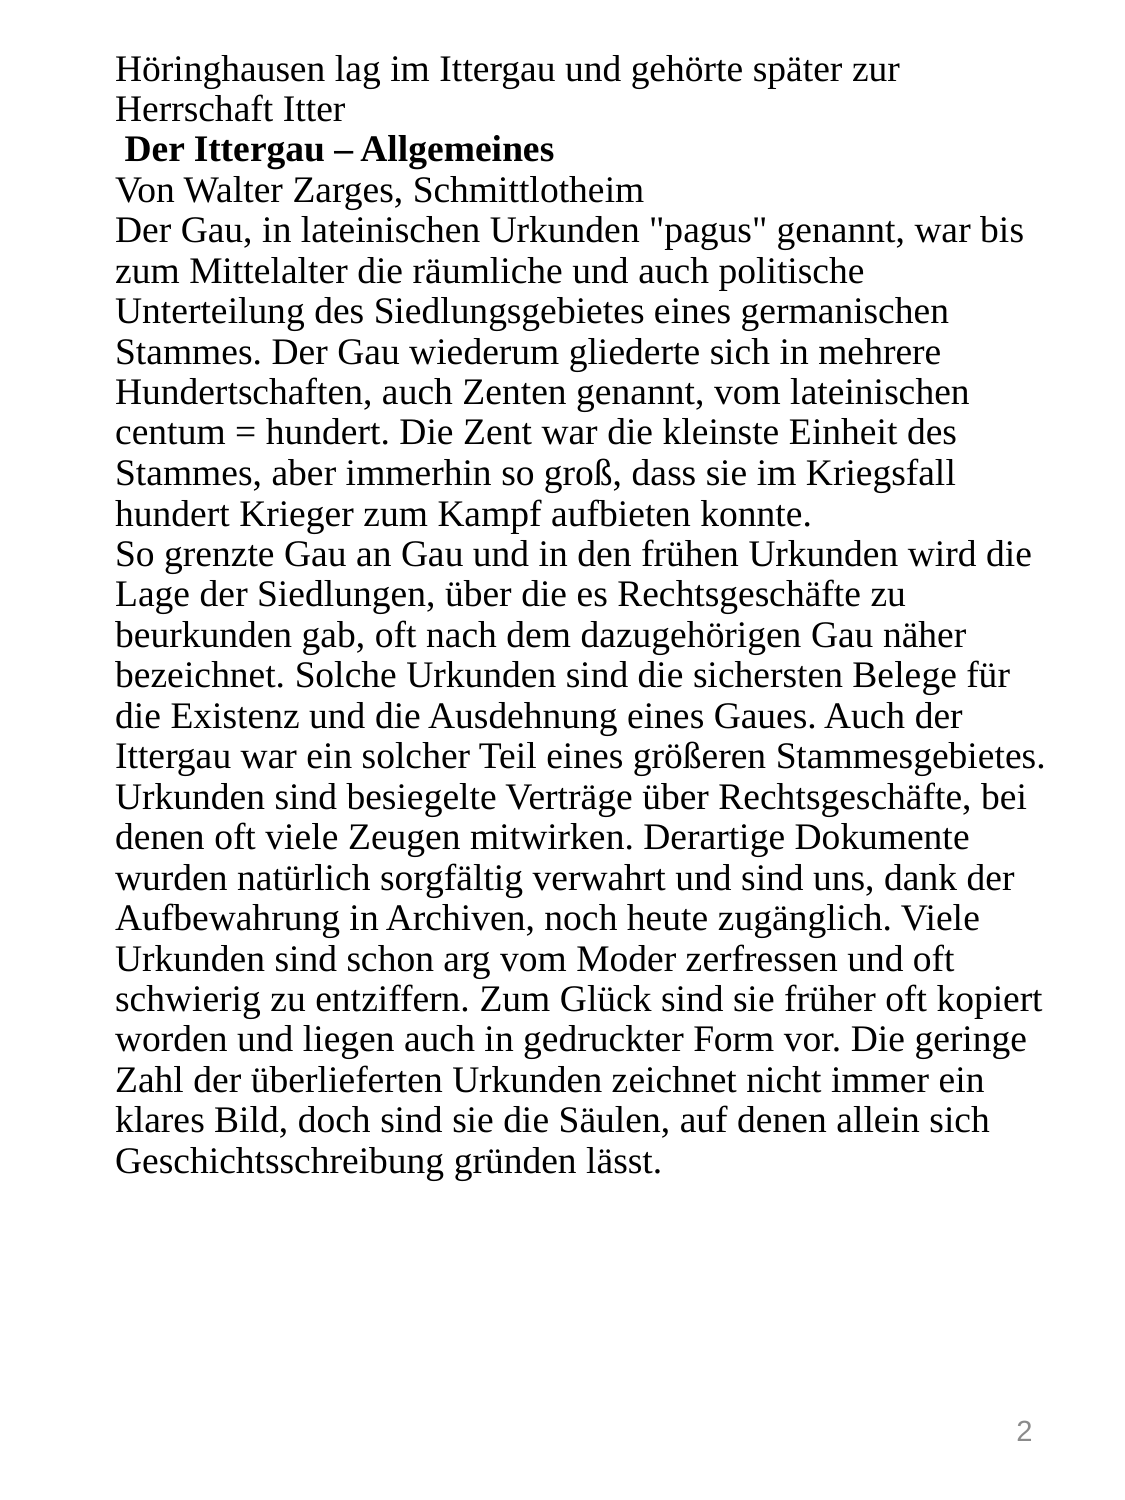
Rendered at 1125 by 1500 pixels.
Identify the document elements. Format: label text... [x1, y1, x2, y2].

title Höringhausen lag im Ittergau und gehörte später zur Herrschaft Itter Der Ittergau – Allgemeines Von Walter Zarges, Schmittlotheim Der Gau, in lateinischen Urkunden "pagus" genannt, war bis zum Mittelalter die räumliche und auch politische Unterteilung des Siedlungsgebietes eines germanischen Stammes. Der Gau wiederum gliederte sich in mehrere Hundertschaften, auch Zenten genannt, vom lateinischen centum = hundert. Die Zent war die kleinste Einheit des Stammes, aber immerhin so groß, dass sie im Kriegsfall hundert Krieger zum Kampf aufbieten konnte. So grenzte Gau an Gau und in den frühen Urkunden wird die Lage der Siedlungen, über die es Rechtsgeschäfte zu beurkunden gab, oft nach dem dazugehörigen Gau näher bezeichnet. Solche Urkunden sind die sichersten Belege für die Existenz und die Ausdehnung eines Gaues. Auch der Ittergau war ein solcher Teil eines größeren Stammesgebietes. Urkunden sind besiegelte Verträge über Rechtsgeschäfte, bei denen oft viele Zeugen mitwirken. Derartige Dokumente wurden natürlich sorgfältig verwahrt und sind uns, dank der Aufbewahrung in Archiven, noch heute zugänglich. Viele Urkunden sind schon arg vom Moder zerfressen und oft schwierig zu entziffern. Zum Glück sind sie früher oft kopiert worden und liegen auch in gedruckter Form vor. Die geringe Zahl der überlieferten Urkunden zeichnet nicht immer ein klares Bild, doch sind sie die Säulen, auf denen allein sich Geschichtsschreibung gründen lässt. [100, 41, 1069, 1394]
slide_number 2 [794, 1390, 1048, 1471]
